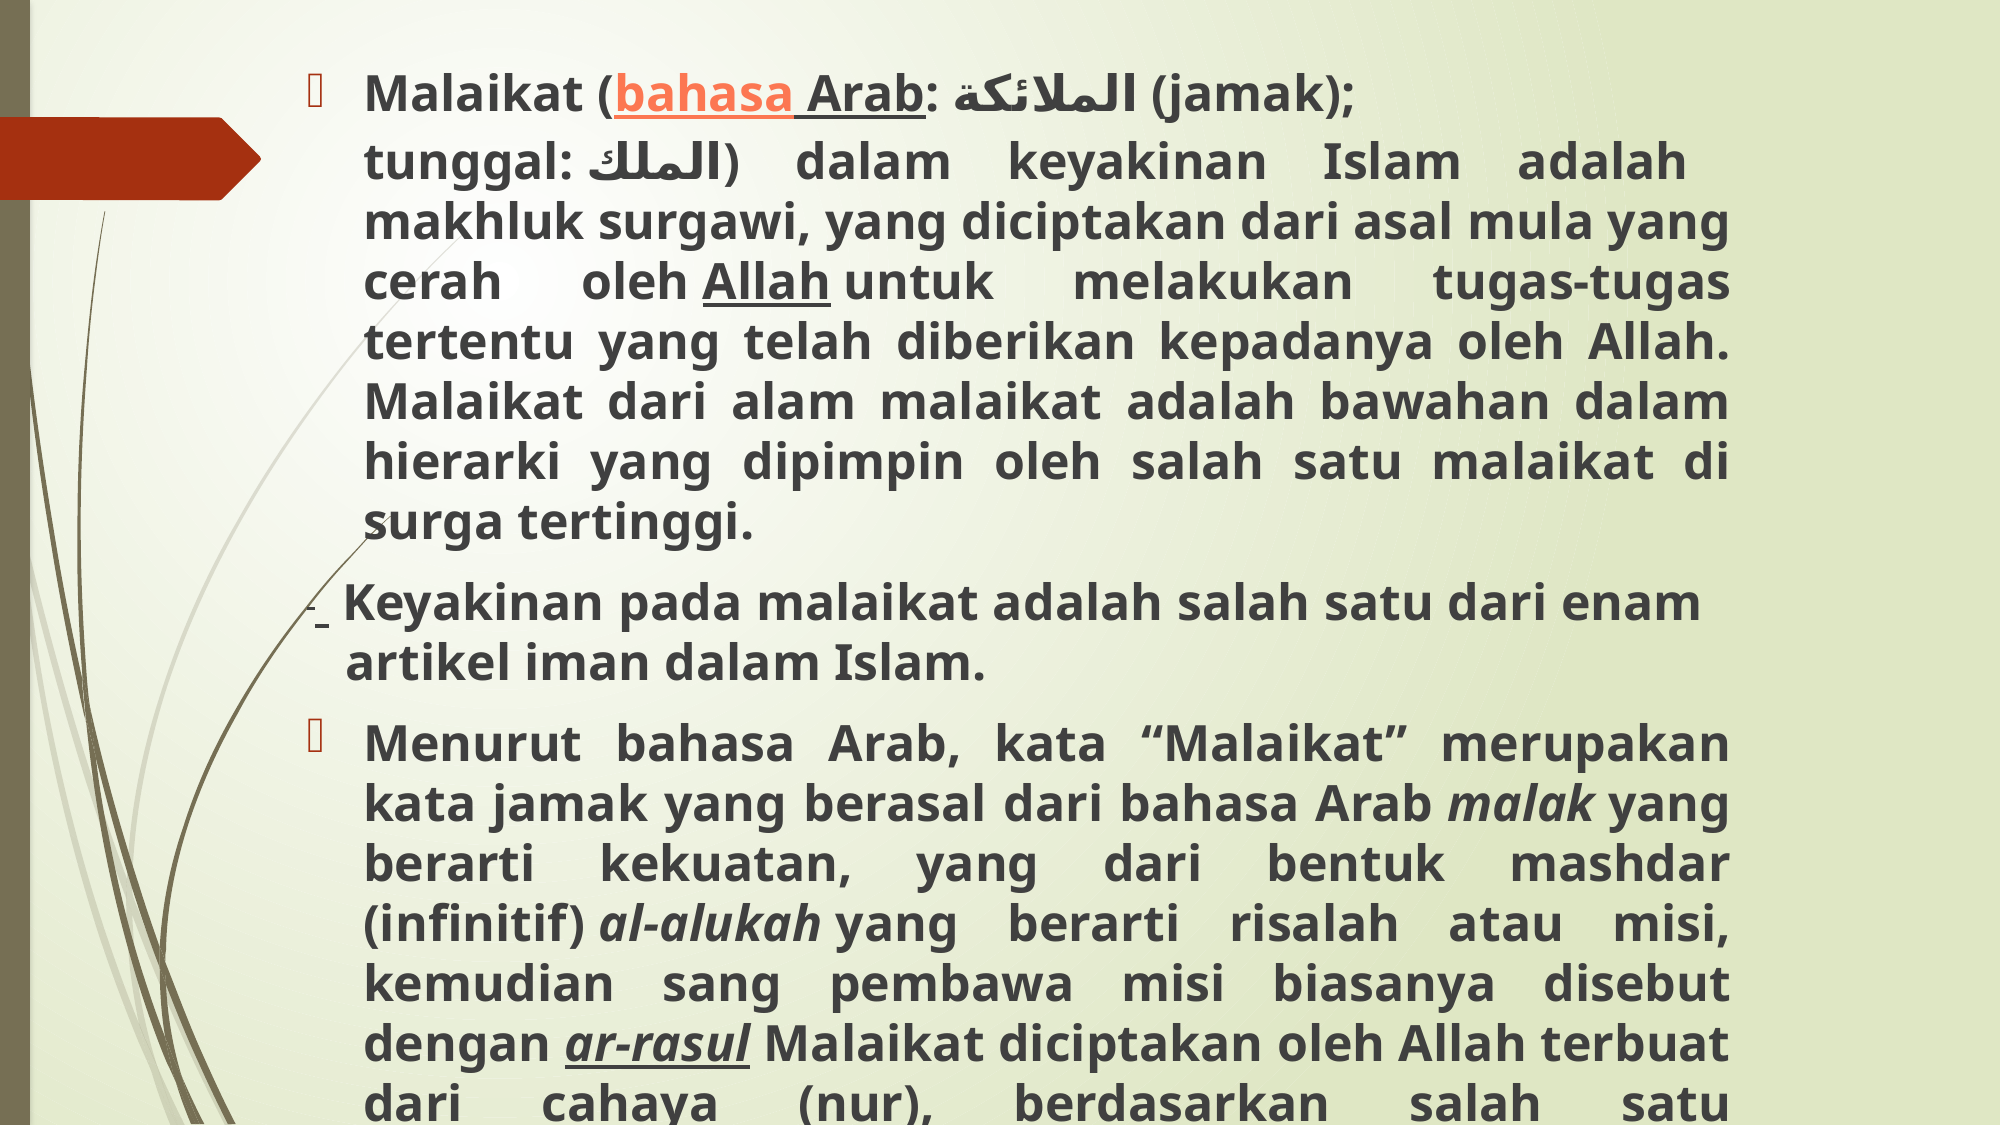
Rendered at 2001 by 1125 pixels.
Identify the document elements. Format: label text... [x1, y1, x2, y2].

list Malaikat (bahasa Arab: الملائكة‎ (jamak); tunggal: الملك) dalam keyakinan Islam adalah makhluk surgawi, yang diciptakan dari asal mula yang cerah oleh Allah untuk melakukan tugas-tugas tertentu yang telah diberikan kepadanya oleh Allah. Malaikat dari alam malaikat adalah bawahan dalam hierarki yang dipimpin oleh salah satu malaikat di surga tertinggi. Keyakinan pada malaikat adalah salah satu dari enam artikel iman dalam Islam. Menurut bahasa Arab, kata “Malaikat” merupakan kata jamak yang berasal dari bahasa Arab malak yang berarti kekuatan, yang dari bentuk mashdar (infinitif) al-alukah yang berarti risalah atau misi, kemudian sang pembawa misi biasanya disebut dengan ar-rasul Malaikat diciptakan oleh Allah terbuat dari cahaya (nur), berdasarkan salah satu hadist Muhammad, “Malaikat telah diciptakan dari cahaya. [291, 53, 1747, 1125]
